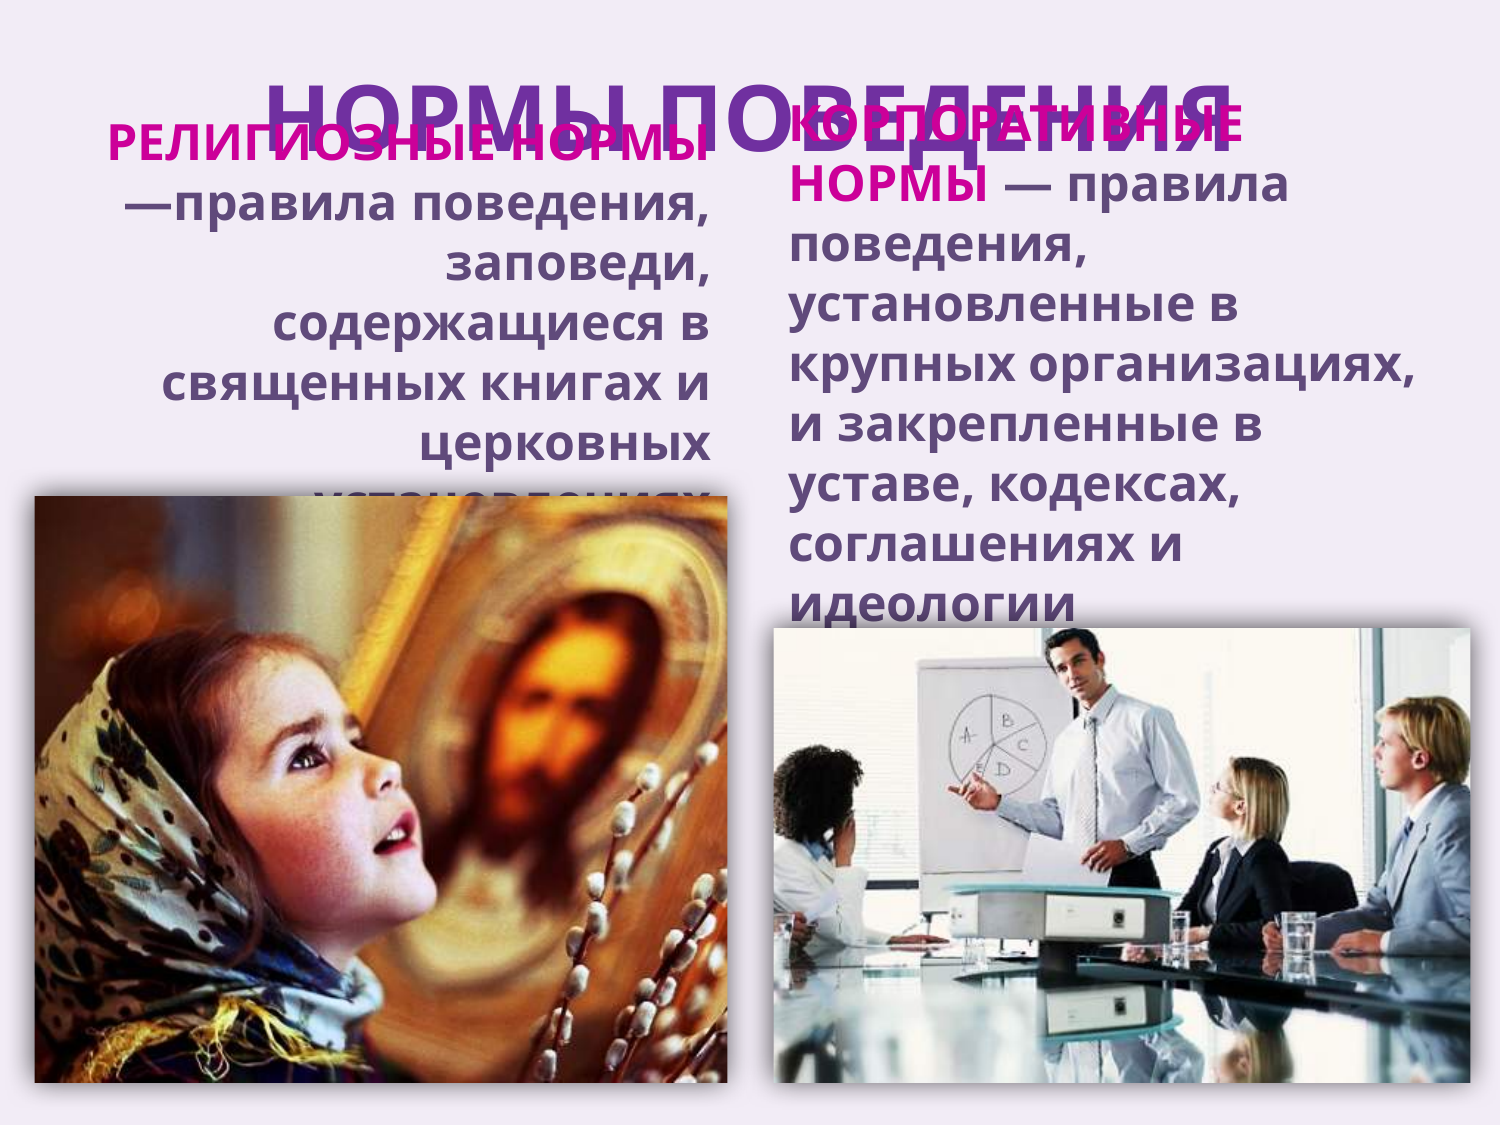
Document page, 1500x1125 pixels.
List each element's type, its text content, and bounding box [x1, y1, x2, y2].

text_box КОРПОРАТИВНЫЕ НОРМЫ — правила поведения, установленные в крупных организациях, и закрепленные в уставе, кодексах, соглашениях и идеологии организаций. [772, 182, 1449, 600]
text_box РЕЛИГИОЗНЫЕ НОРМЫ —правила поведения, заповеди, содержащиеся в священных книгах и церковных установлениях [39, 182, 728, 458]
picture [34, 496, 728, 1083]
title НОРМЫ ПОВЕДЕНИЯ [41, 45, 1459, 185]
picture [773, 627, 1471, 1083]
